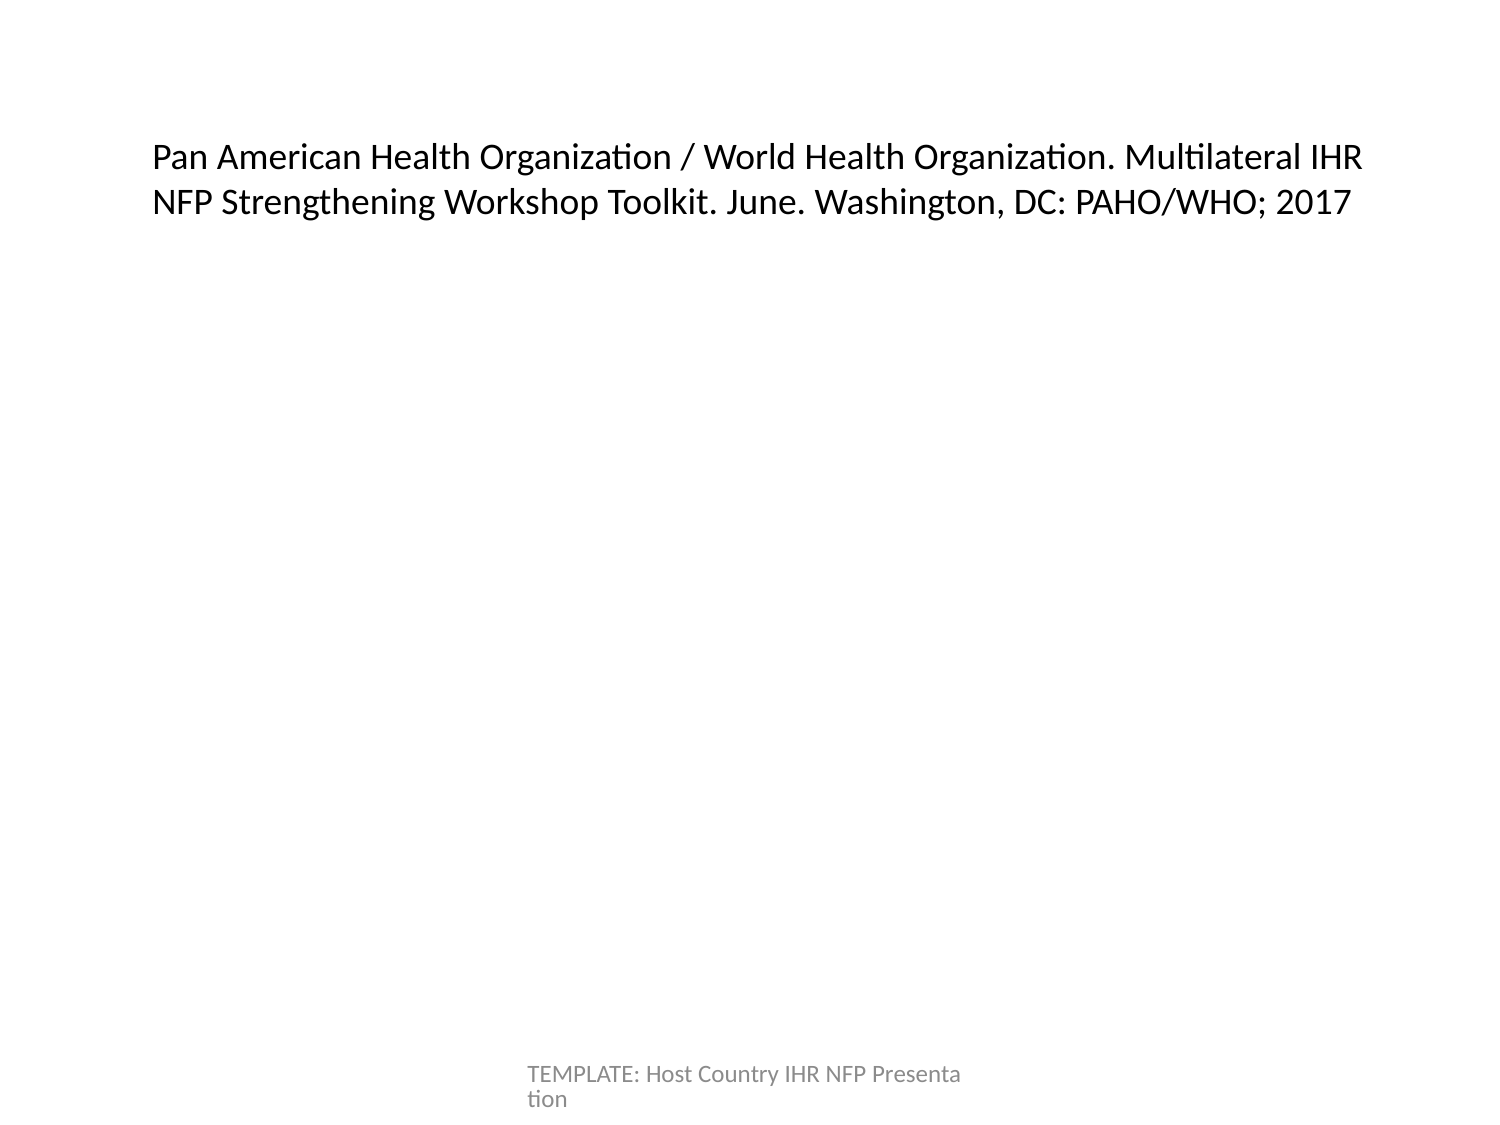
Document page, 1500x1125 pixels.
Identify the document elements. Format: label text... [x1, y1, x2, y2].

text_box Pan American Health Organization / World Health Organization. Multilateral IHR NFP Strengthening Workshop Toolkit. June. Washington, DC: PAHO/WHO; 2017 [137, 124, 1388, 275]
footer TEMPLATE: Host Country IHR NFP Presentation [512, 1042, 988, 1103]
